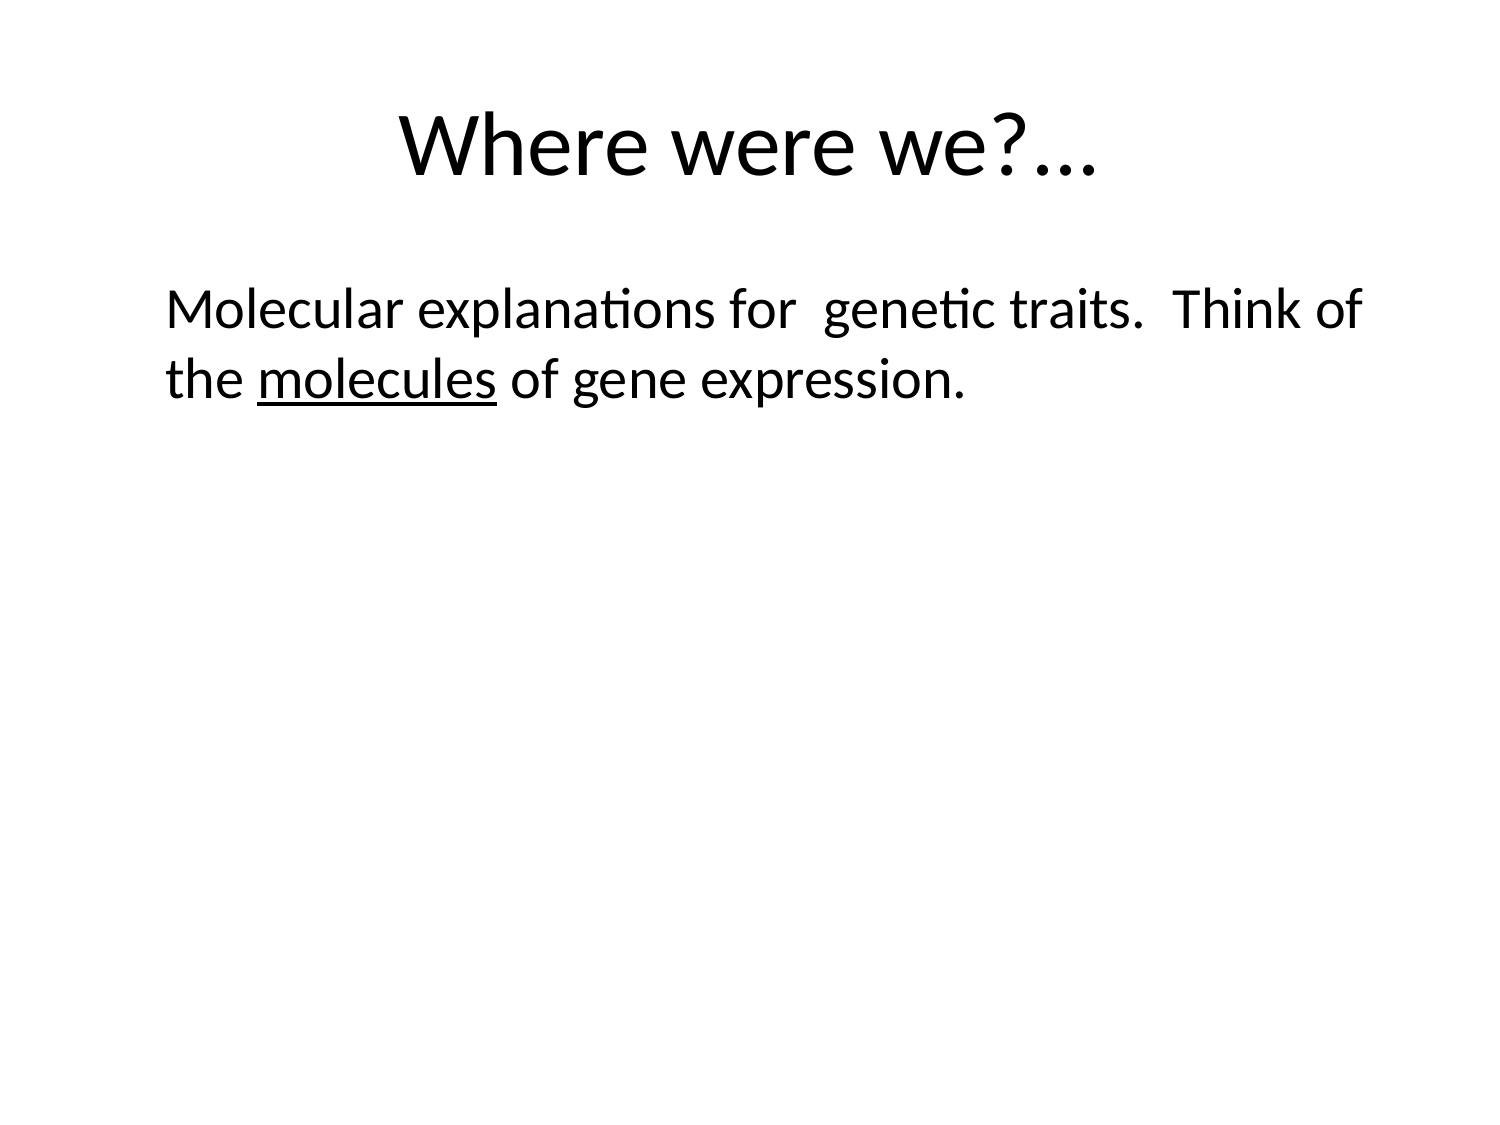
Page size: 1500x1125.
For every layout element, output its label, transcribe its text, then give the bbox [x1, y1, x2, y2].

title Where were we?... [75, 45, 1425, 233]
list Molecular explanations for genetic traits. Think of the molecules of gene expression. [75, 262, 1400, 1080]
